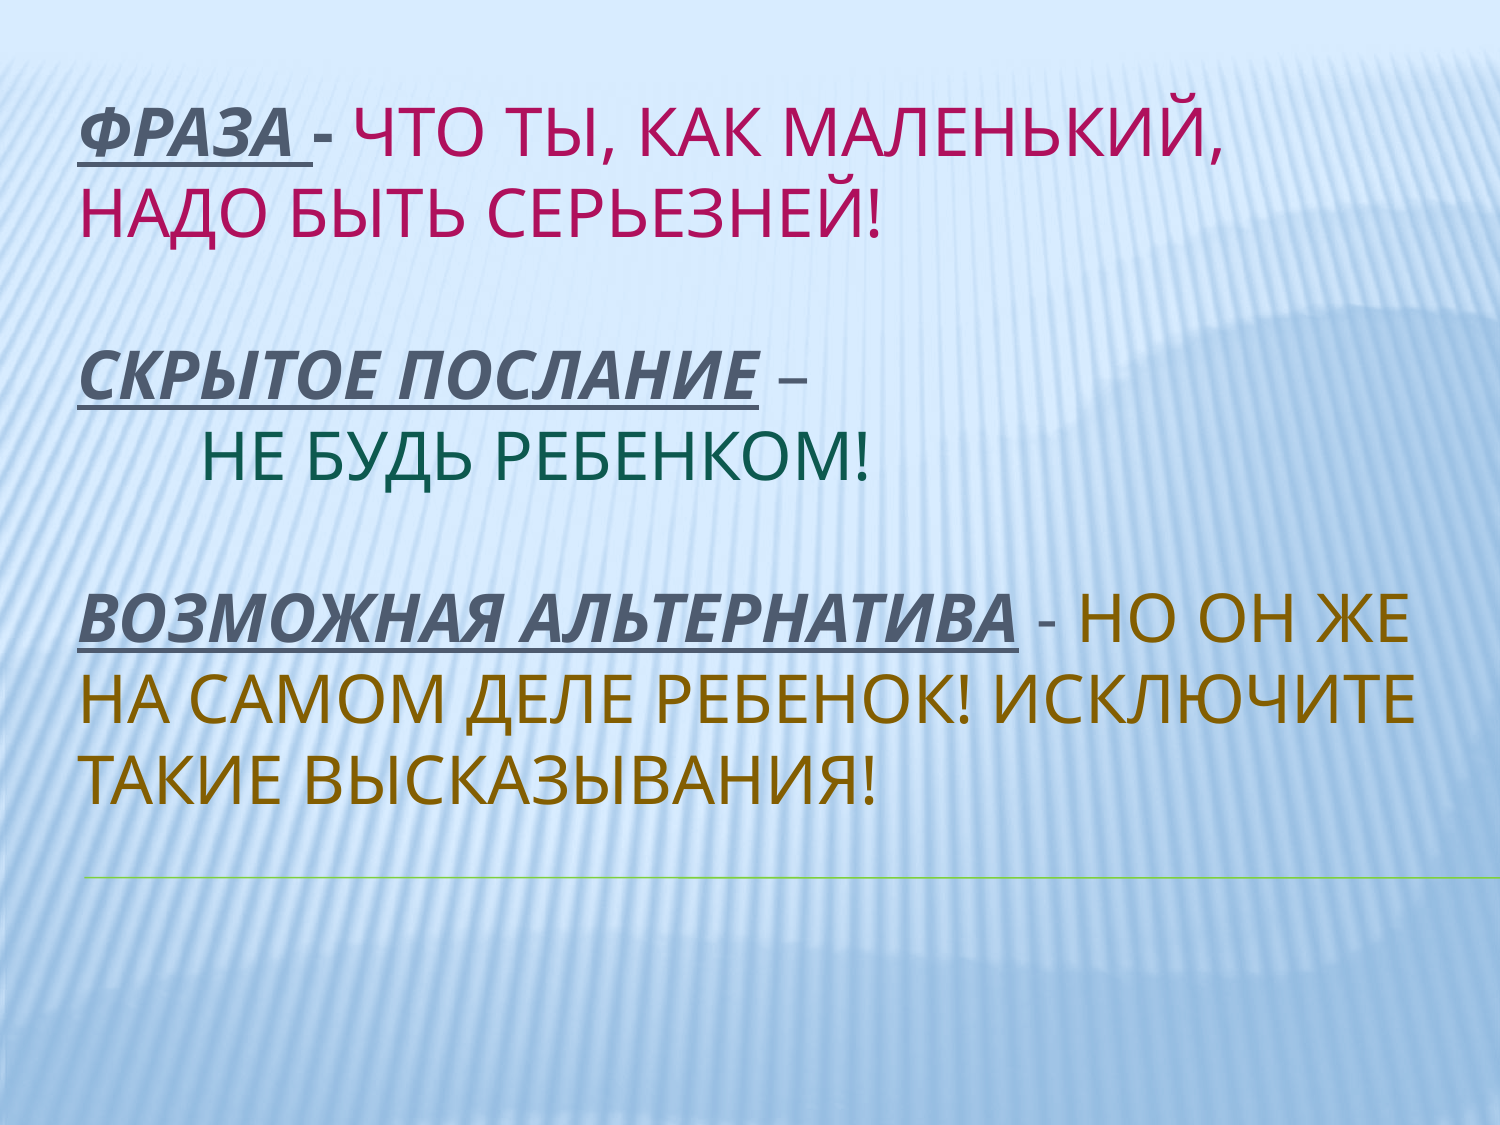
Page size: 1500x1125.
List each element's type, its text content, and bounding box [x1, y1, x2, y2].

title ФРАЗА - Что ты, как маленький, надо быть серьезней! СКРЫТОЕ ПОСЛАНИЕ – Не будь ребенком! ВОЗМОЖНАЯ АЛЬТЕРНАТИВА - Но он же на самом деле ребенок! Исключите такие высказывания! [62, 82, 1450, 997]
